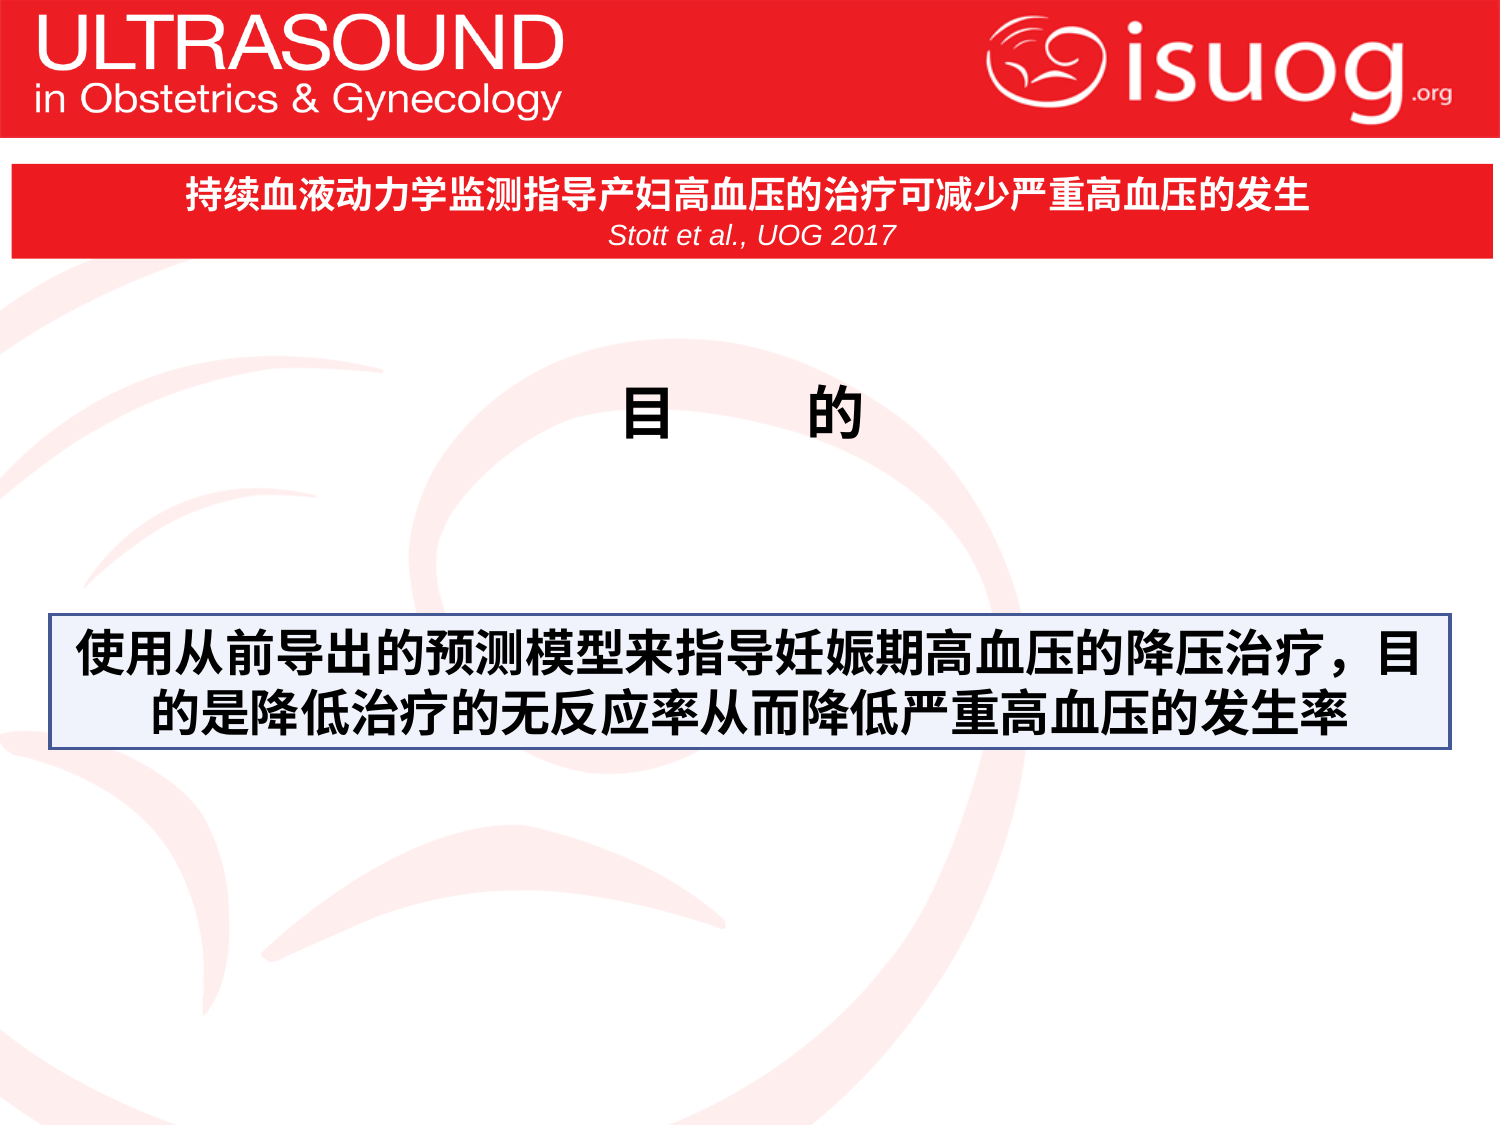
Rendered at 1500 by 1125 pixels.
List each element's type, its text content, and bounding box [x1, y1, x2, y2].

text_box 使用从前导出的预测模型来指导妊娠期高血压的降压治疗，目的是降低治疗的无反应率从而降低严重高血压的发生率 [50, 614, 1450, 749]
picture [0, 139, 1500, 1125]
text_box 目 的 [547, 369, 936, 454]
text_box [0, 0, 1500, 139]
text_box 持续血液动力学监测指导产妇高血压的治疗可减少严重高血压的发生 Stott et al., UOG 2017 [11, 163, 1493, 259]
